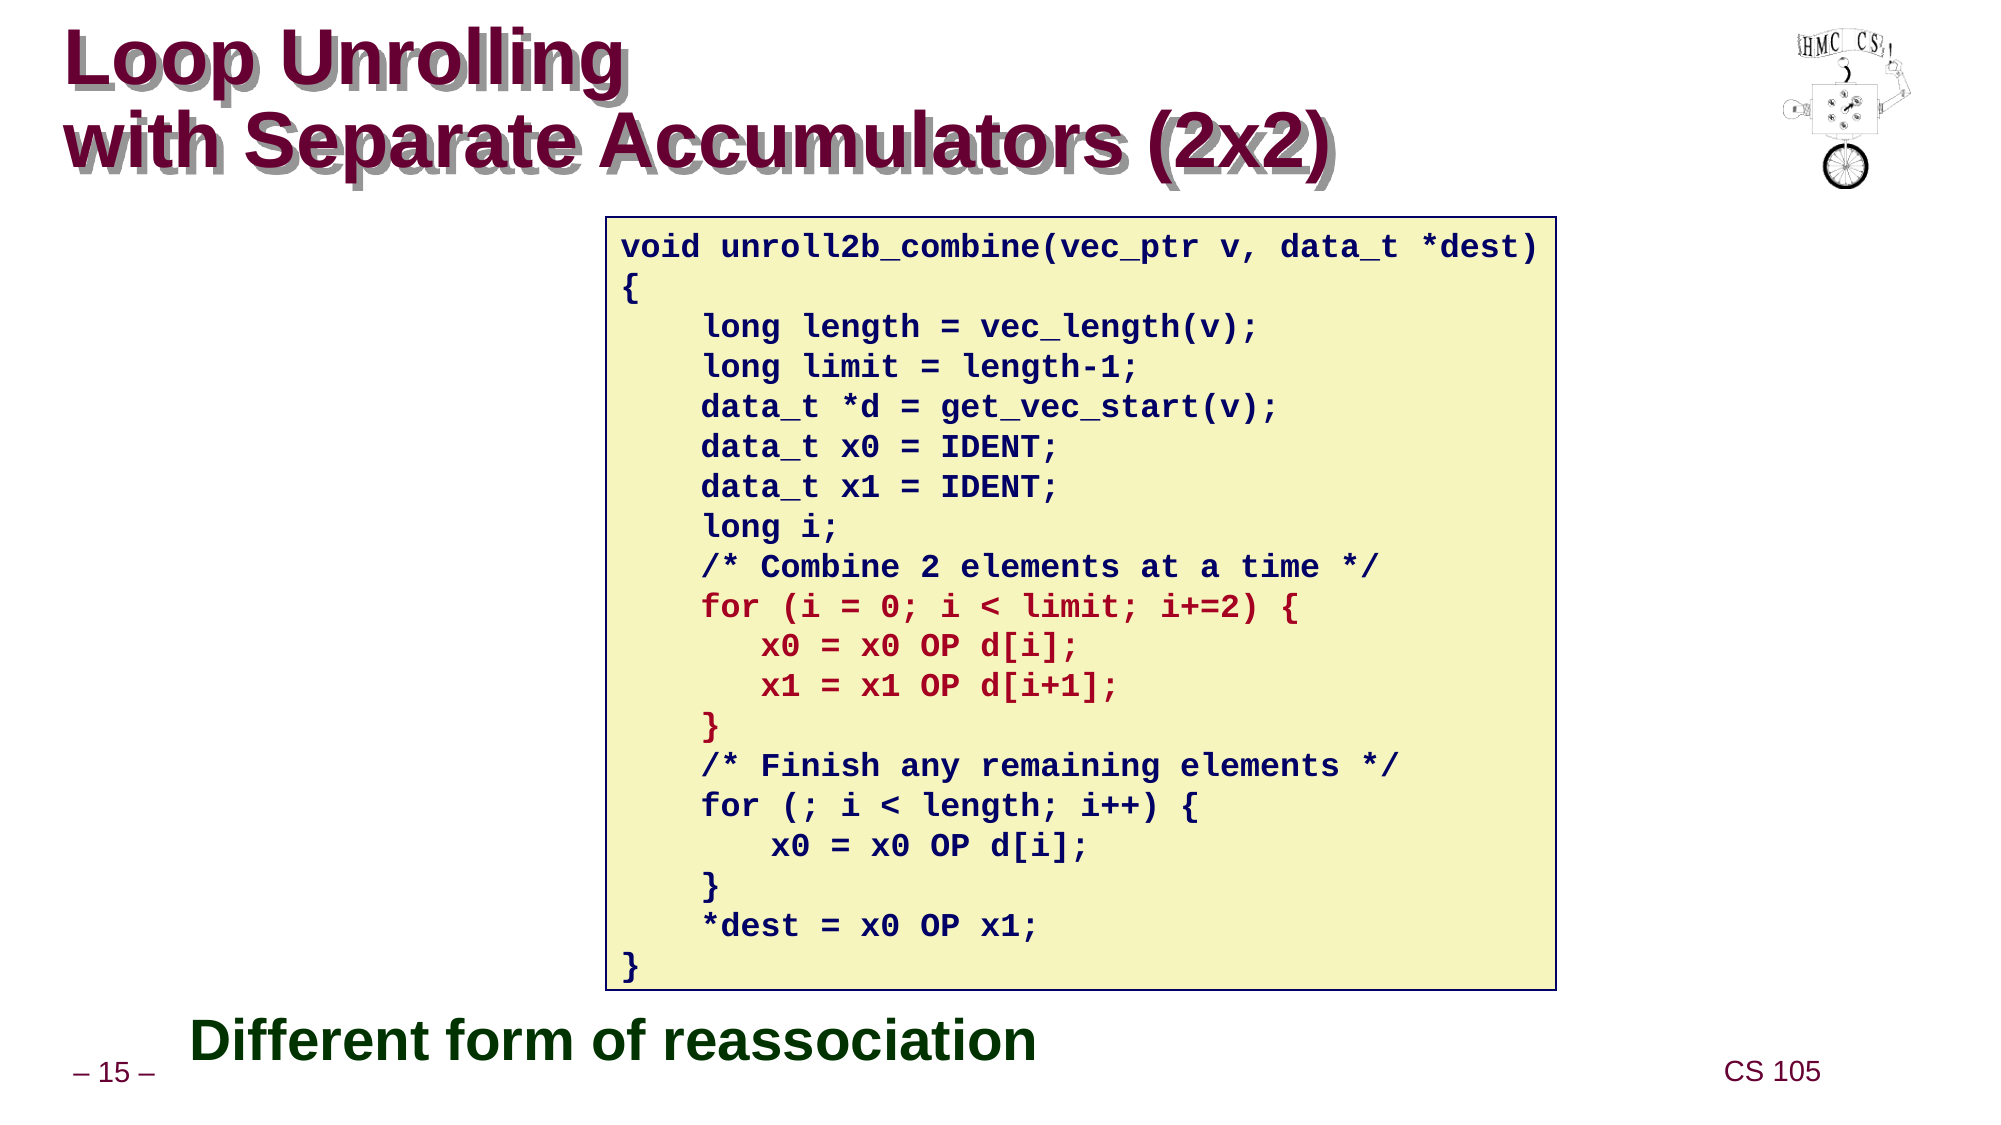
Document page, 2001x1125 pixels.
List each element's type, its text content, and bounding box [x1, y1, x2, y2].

text_box void unroll2b_combine(vec_ptr v, data_t *dest) { long length = vec_length(v); long limit = length-1; data_t *d = get_vec_start(v); data_t x0 = IDENT; data_t x1 = IDENT; long i; /* Combine 2 elements at a time */ for (i = 0; i < limit; i+=2) { x0 = x0 OP d[i]; x1 = x1 OP d[i+1]; } /* Finish any remaining elements */ for (; i < length; i++) { x0 = x0 OP d[i]; } *dest = x0 OP x1; } [605, 217, 1556, 991]
picture [1783, 24, 1911, 189]
title Loop Unrolling with Separate Accumulators (2x2) [63, 40, 1750, 163]
list Different form of reassociation [174, 999, 1881, 1058]
